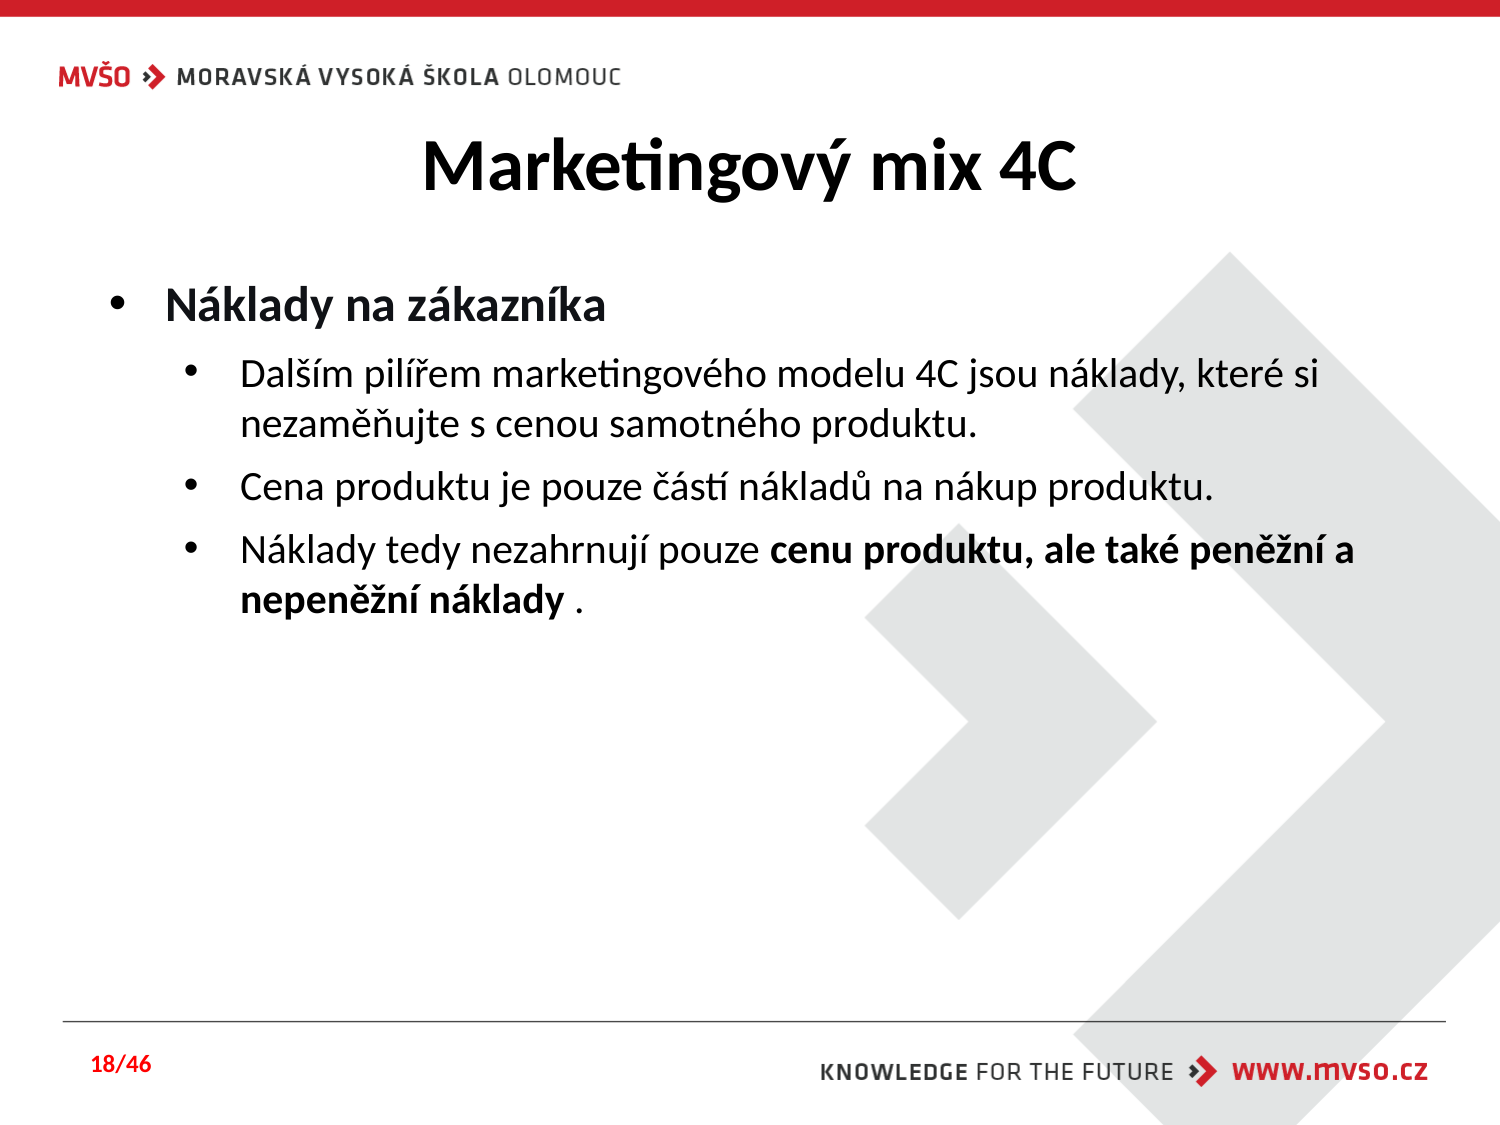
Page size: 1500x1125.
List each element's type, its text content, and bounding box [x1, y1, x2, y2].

title Marketingový mix 4C [75, 66, 1425, 255]
list Náklady na zákazníka Dalším pilířem marketingového modelu 4C jsou náklady, které si nezaměňujte s cenou samotného produktu. Cena produktu je pouze částí nákladů na nákup produktu. Náklady tedy nezahrnují pouze cenu produktu, ale také peněžní a nepeněžní náklady . [75, 264, 1425, 956]
text_box 18/46 [74, 1040, 213, 1085]
picture [0, 0, 1500, 1125]
